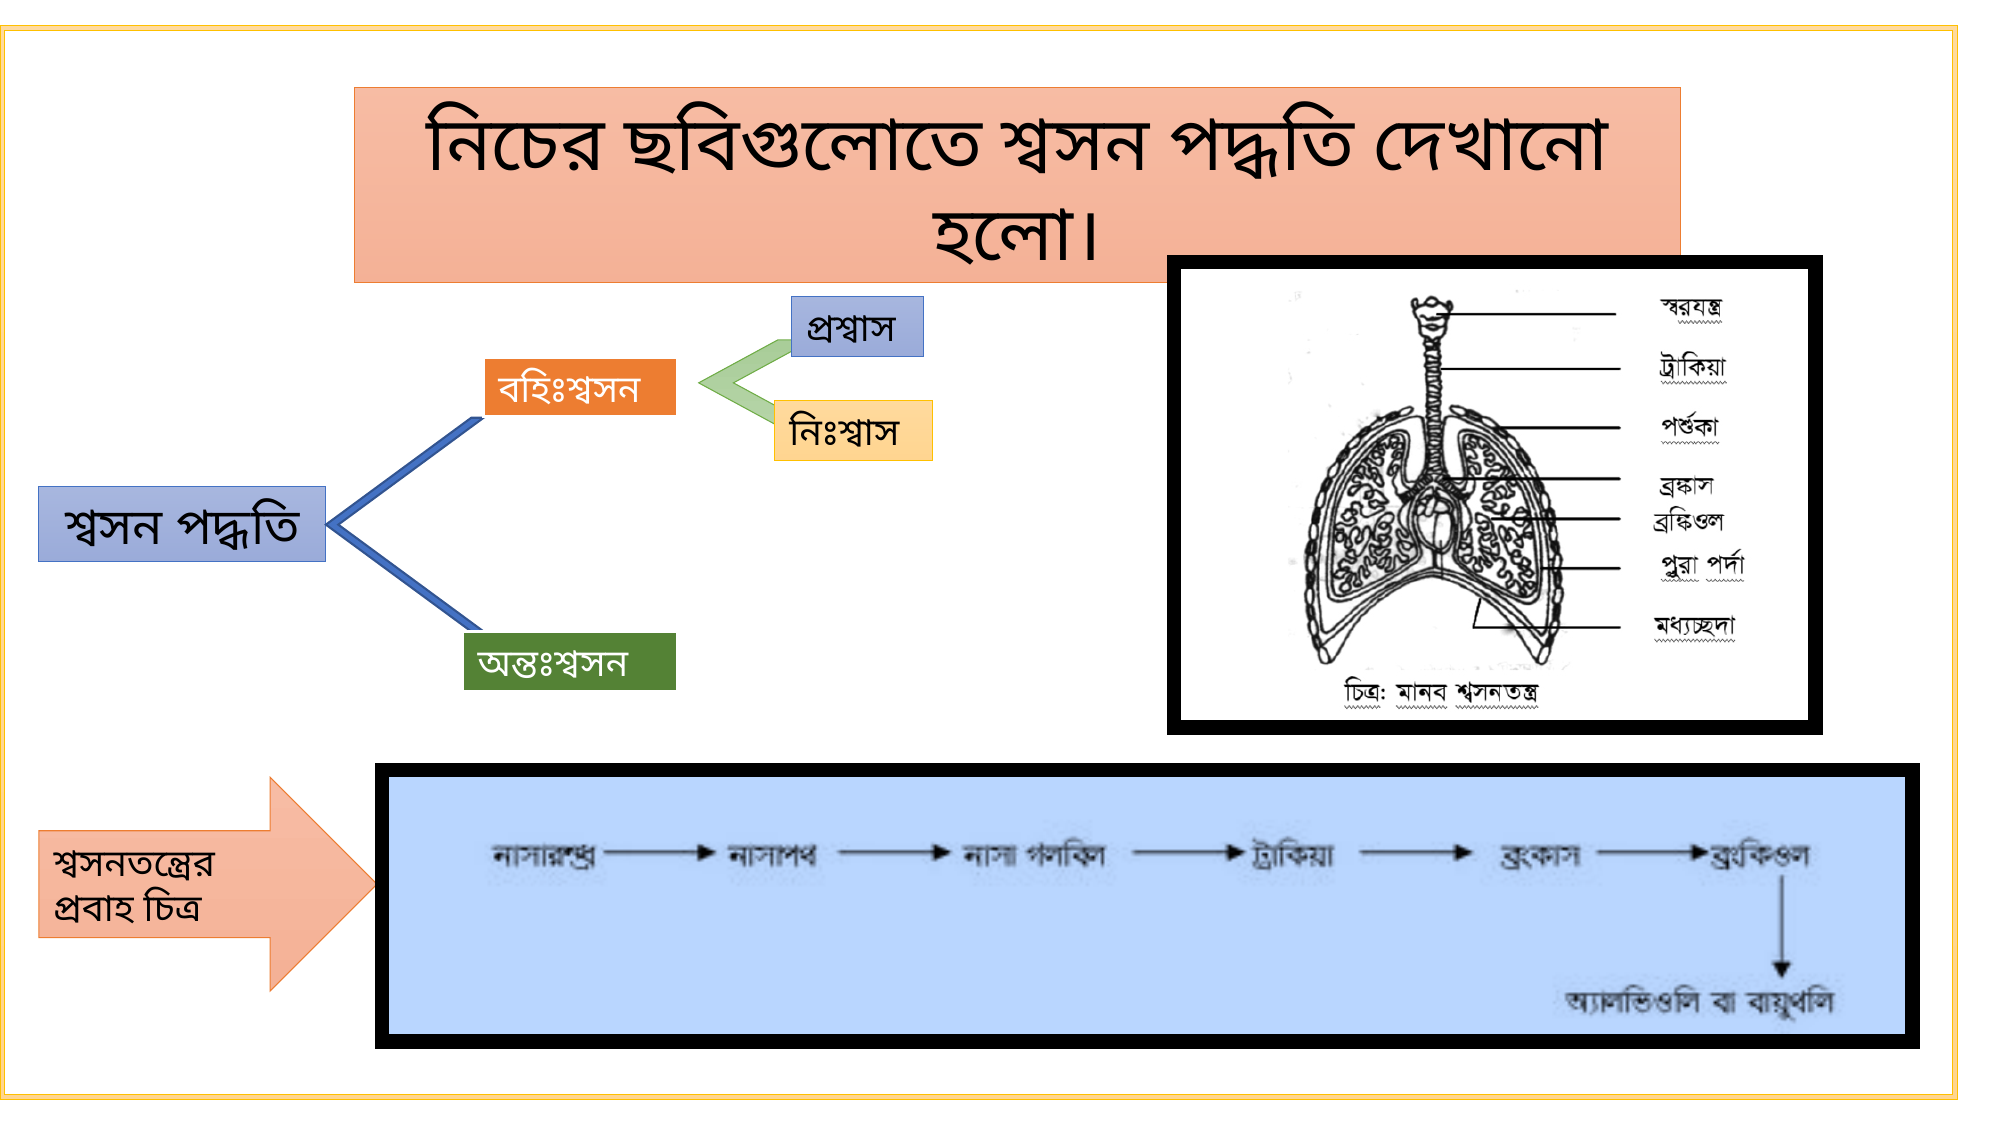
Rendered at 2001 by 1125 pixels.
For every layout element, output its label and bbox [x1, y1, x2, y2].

text_box [0, 25, 1958, 1100]
